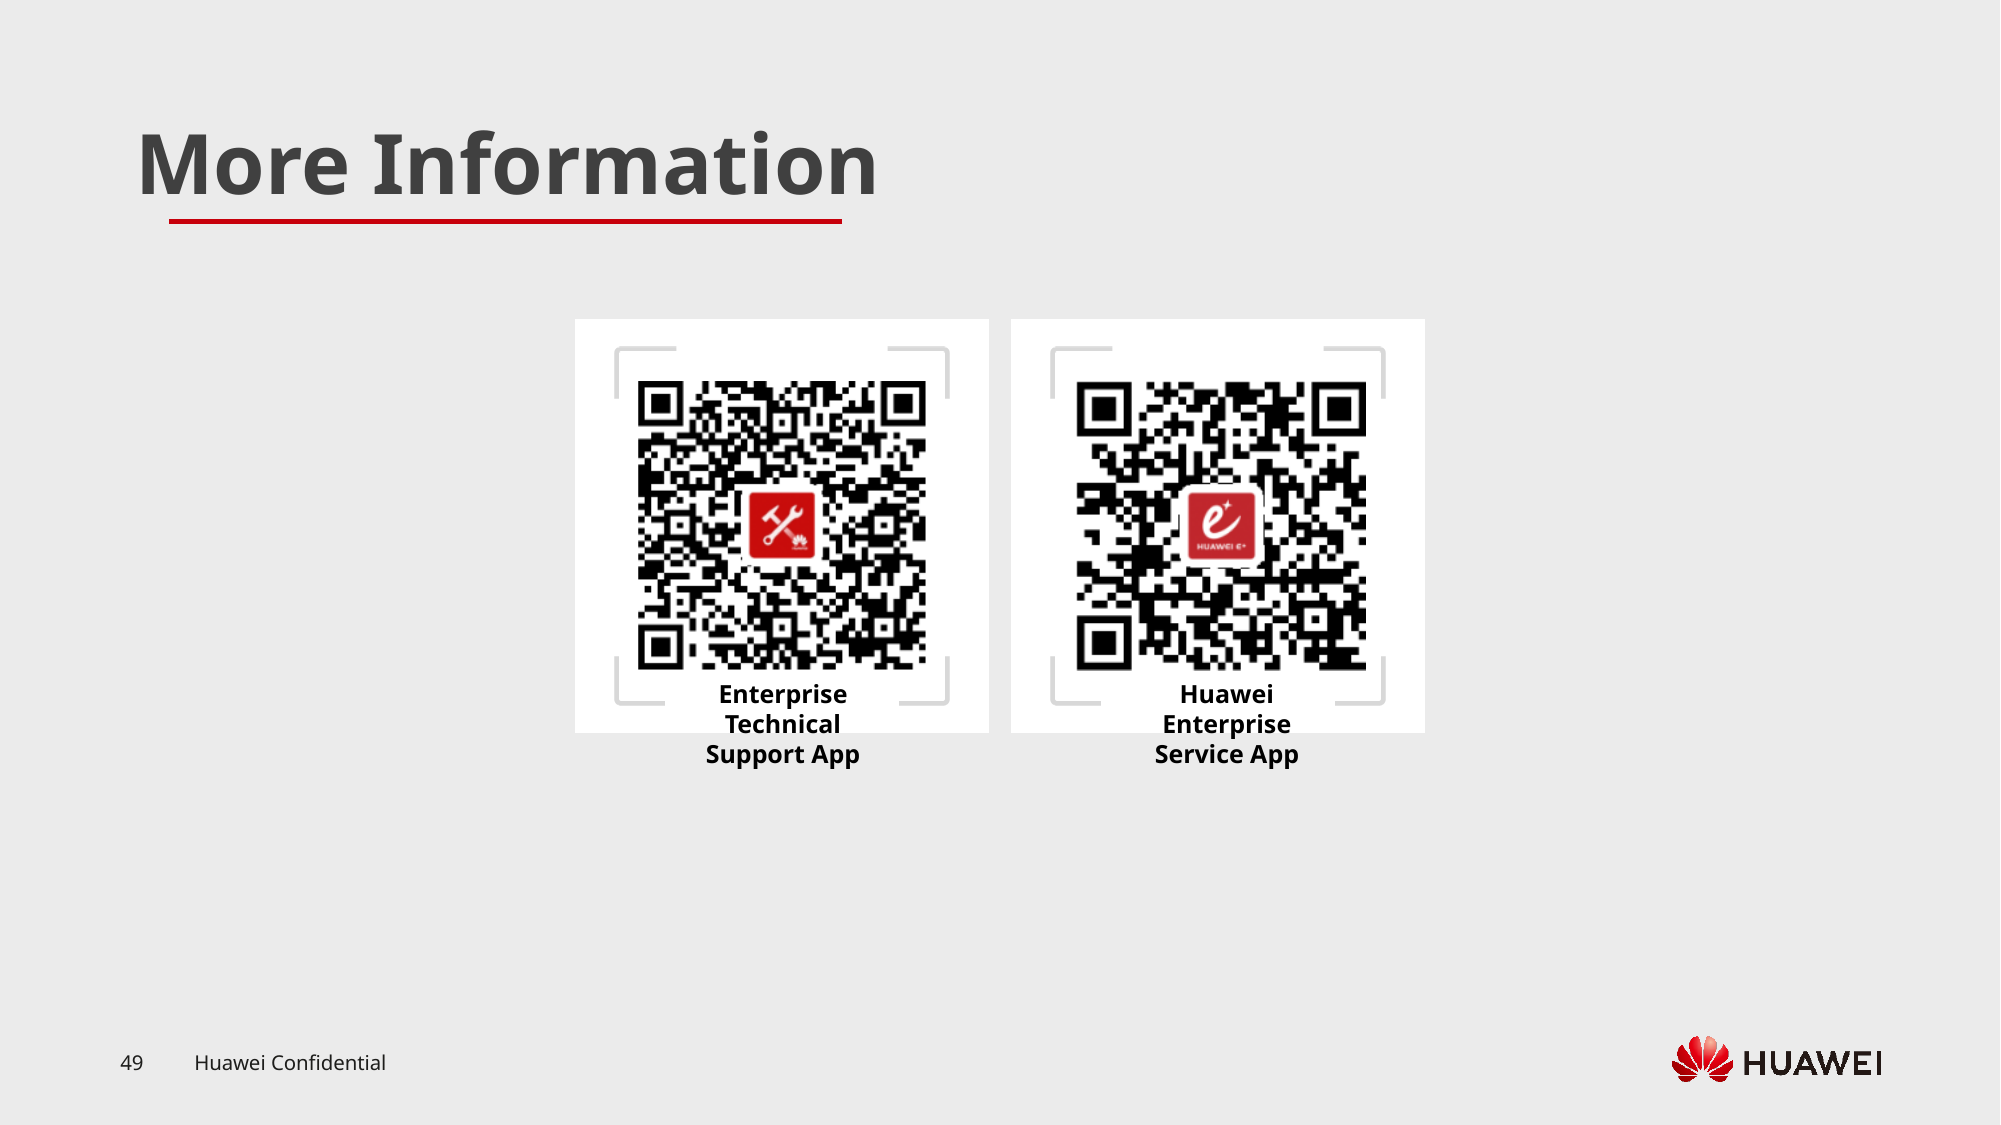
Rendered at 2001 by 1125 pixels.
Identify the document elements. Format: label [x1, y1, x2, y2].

text_box [575, 319, 1425, 733]
picture [1672, 1036, 1881, 1082]
